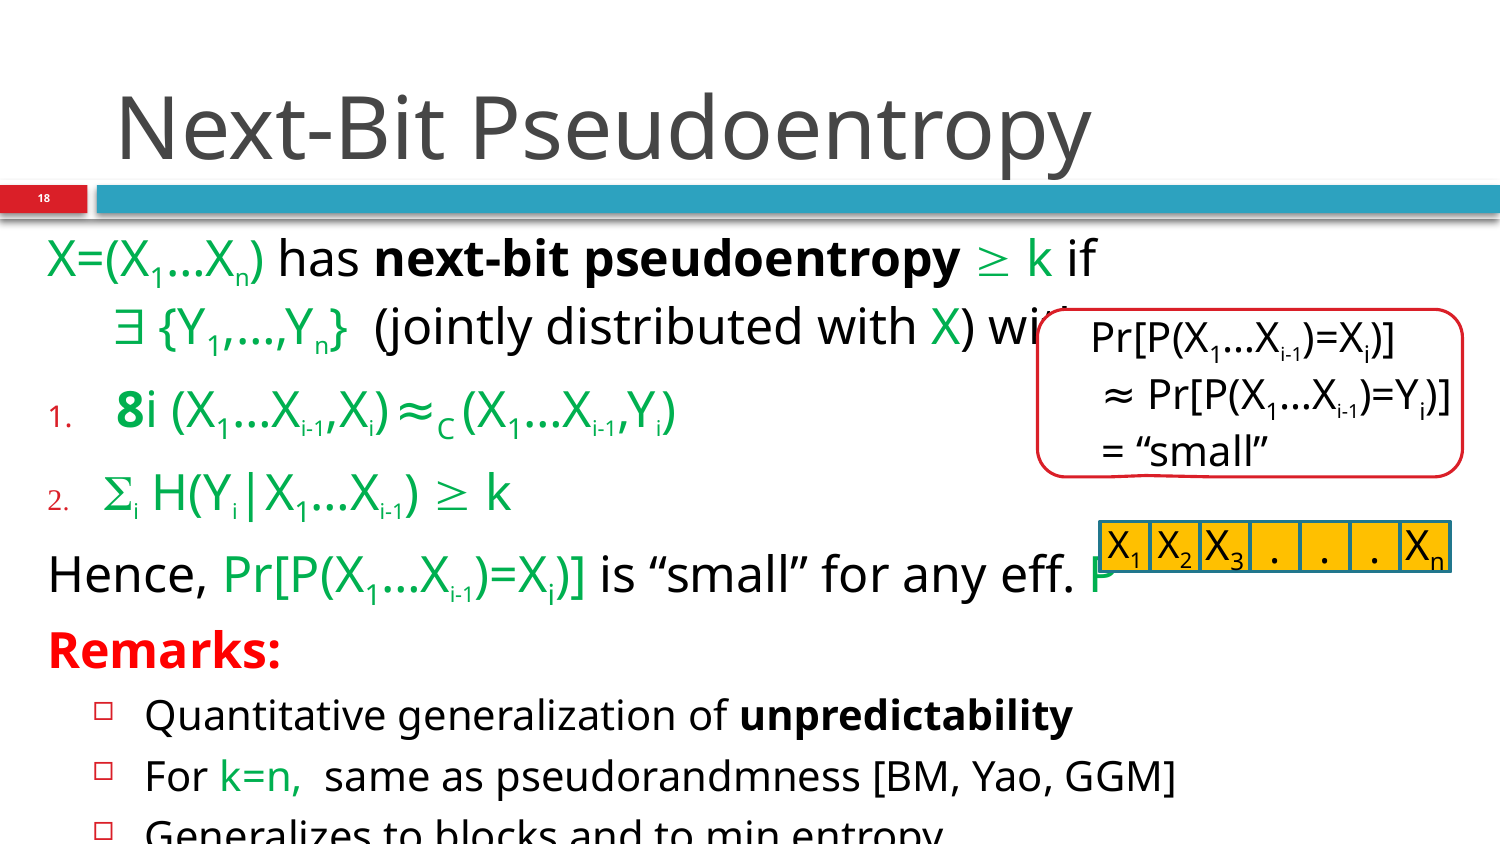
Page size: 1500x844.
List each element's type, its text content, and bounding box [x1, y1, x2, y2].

text_box . [1248, 520, 1298, 573]
title Next-Bit Pseudoentropy [99, 19, 1438, 185]
text_box Xn [1398, 520, 1452, 573]
text_box . [1348, 520, 1398, 573]
text_box Pr[P(X1…Xi-1)=Xi)] ≈ Pr[P(X1…Xi-1)=Yi)] = “small” [1035, 307, 1465, 479]
text_box X1 [1098, 520, 1148, 573]
text_box . [1298, 520, 1348, 573]
text_box X3 [1198, 520, 1248, 573]
slide_number 18 [0, 184, 88, 215]
text_box X2 [1148, 520, 1198, 573]
list X=(X1…Xn) has next-bit pseudoentropy  k if  {Y1,…,Yn} (jointly distributed with X) with 8i (X1…Xi-1,Xi) ≈C (X1…Xi-1,Yi) i H(Yi|X1…Xi-1)  k Hence, Pr[P(X1…Xi-1)=Xi)] is “small” for any eff. P Remarks: Quantitative generalization of unpredictability For k=n, same as pseudorandmness [BM, Yao, GGM] Generalizes to blocks and to min entropy [32, 218, 1500, 844]
